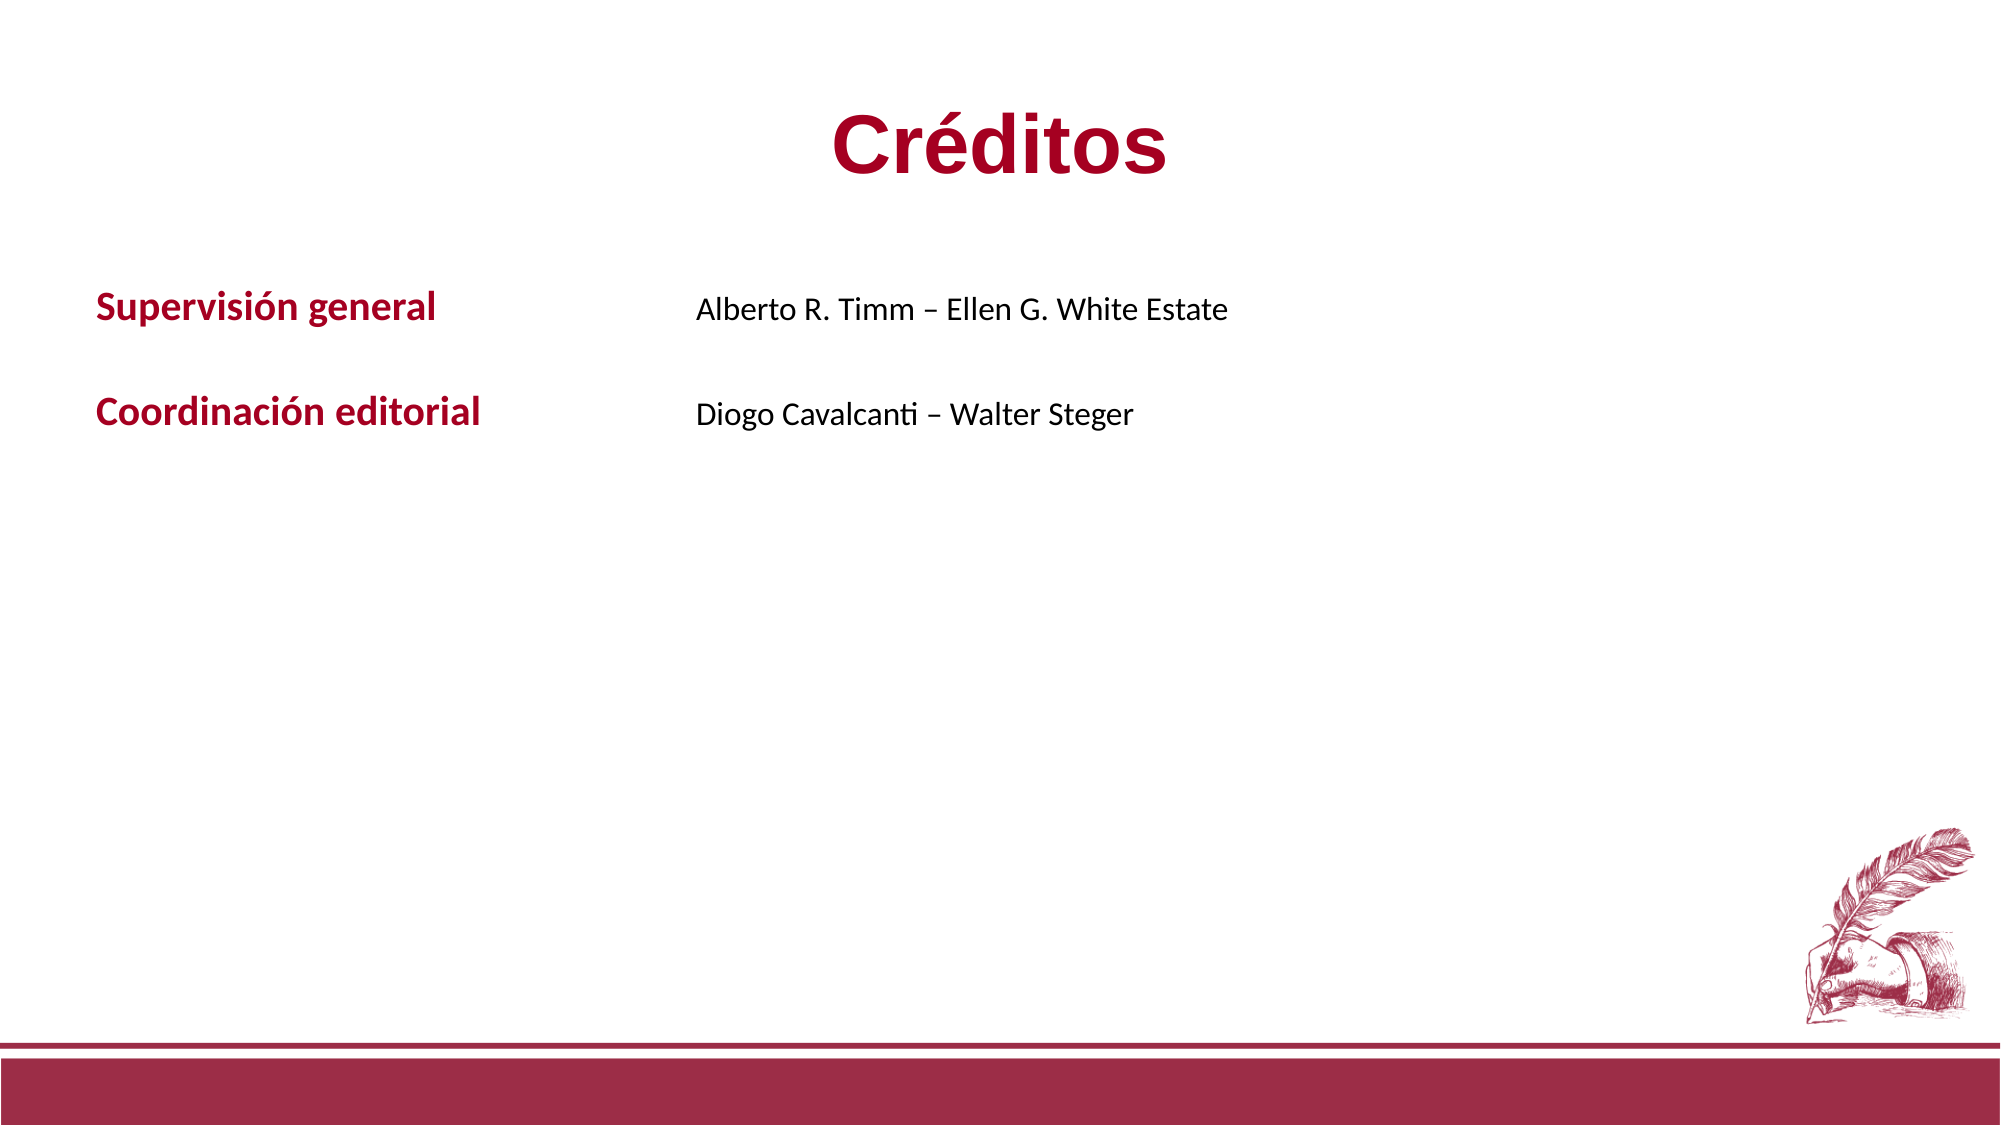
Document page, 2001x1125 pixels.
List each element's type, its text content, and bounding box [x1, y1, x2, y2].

text_box Créditos [249, 45, 1750, 234]
text_box Supervisión general Alberto R. Timm – Ellen G. White Estate Coordinación editorial Diogo Cavalcanti – Walter Steger [81, 187, 1919, 787]
picture [0, 0, 2001, 1125]
